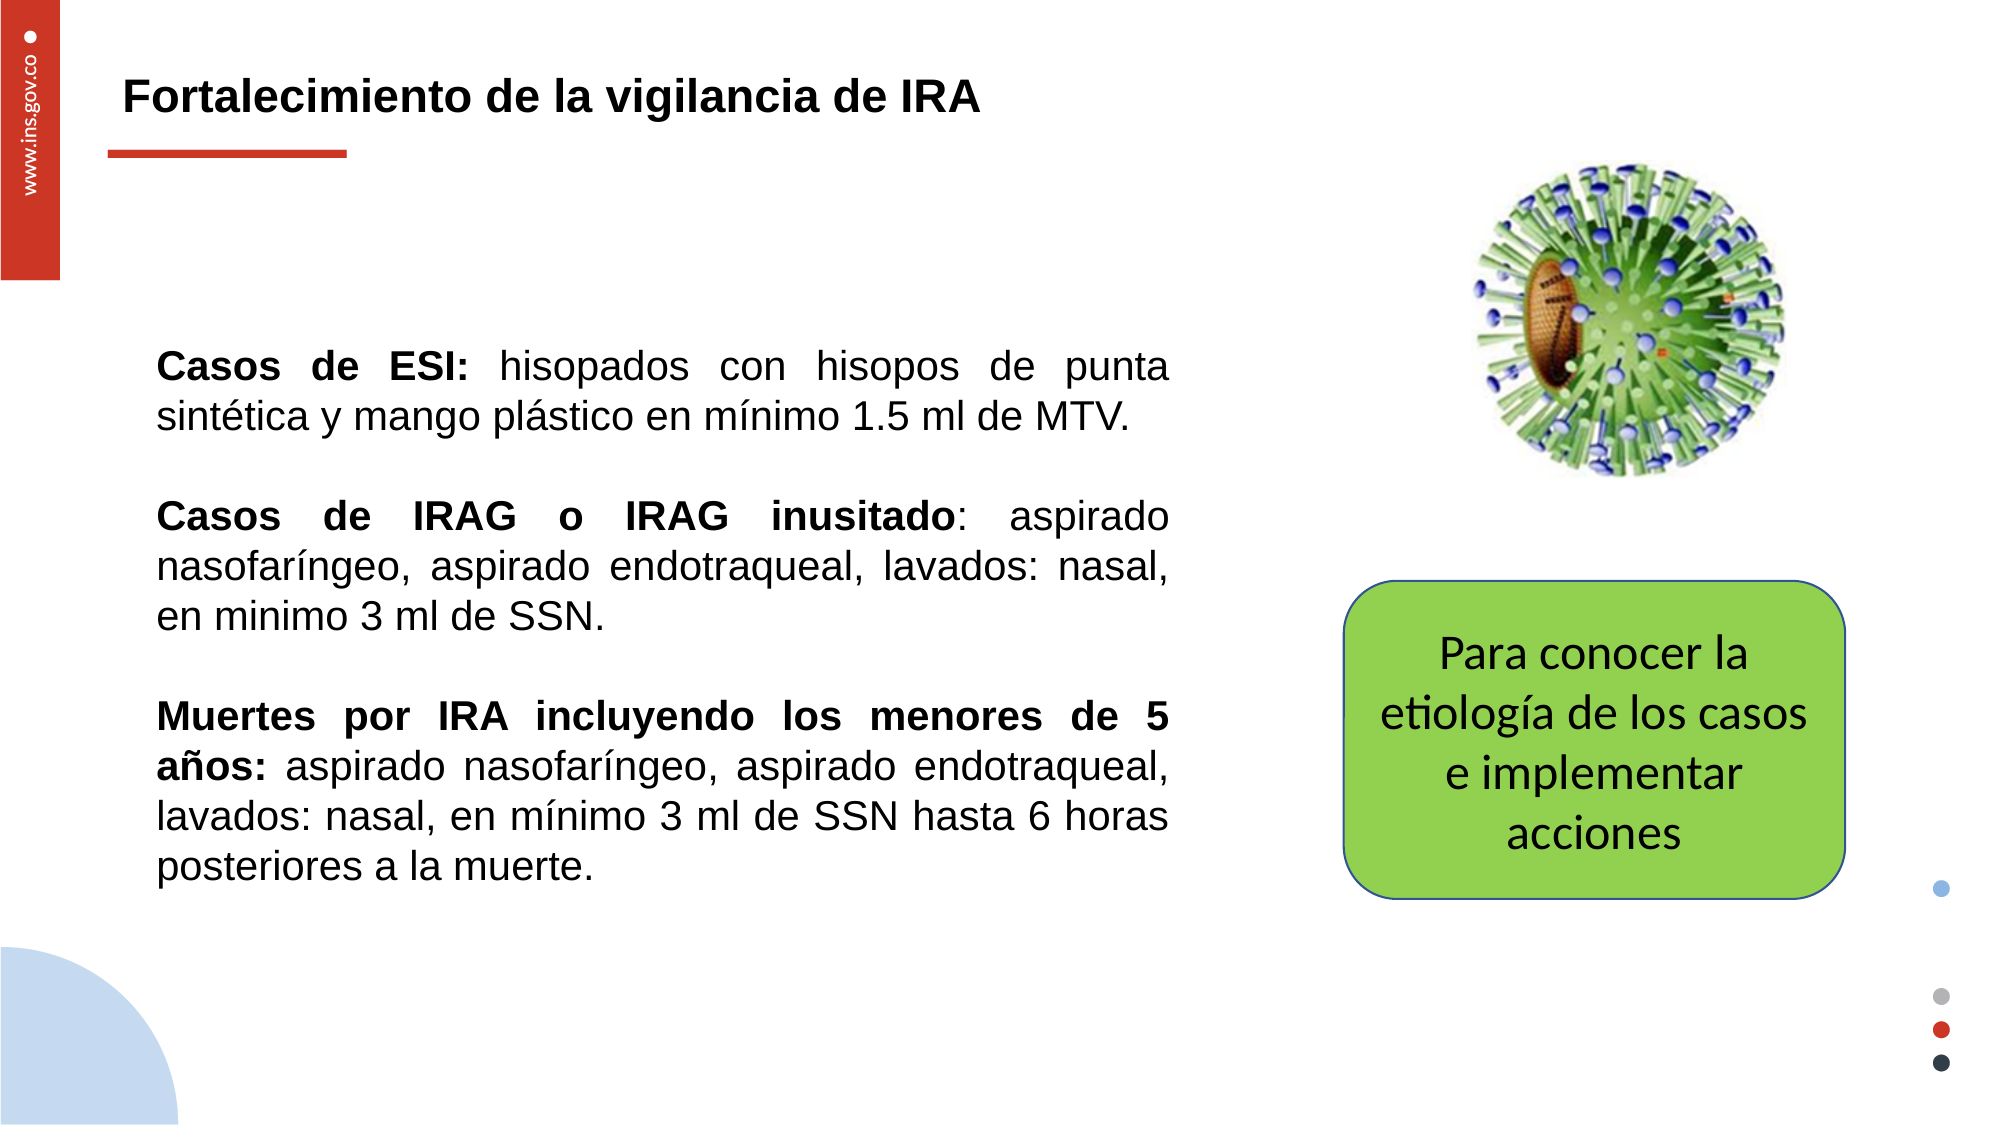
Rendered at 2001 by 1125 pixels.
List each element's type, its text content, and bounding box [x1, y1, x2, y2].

title Fortalecimiento de la vigilancia de IRA [107, 64, 1877, 130]
picture [0, 0, 2000, 1125]
text_box Casos de ESI: hisopados con hisopos de punta sintética y mango plástico en mínimo 1.5 ml de MTV. Casos de IRAG o IRAG inusitado: aspirado nasofaríngeo, aspirado endotraqueal, lavados: nasal, en minimo 3 ml de SSN. Muertes por IRA incluyendo los menores de 5 años: aspirado nasofaríngeo, aspirado endotraqueal, lavados: nasal, en mínimo 3 ml de SSN hasta 6 horas posteriores a la muerte. [141, 331, 1185, 897]
text_box Para conocer la etiología de los casos e implementar acciones [1342, 579, 1847, 900]
